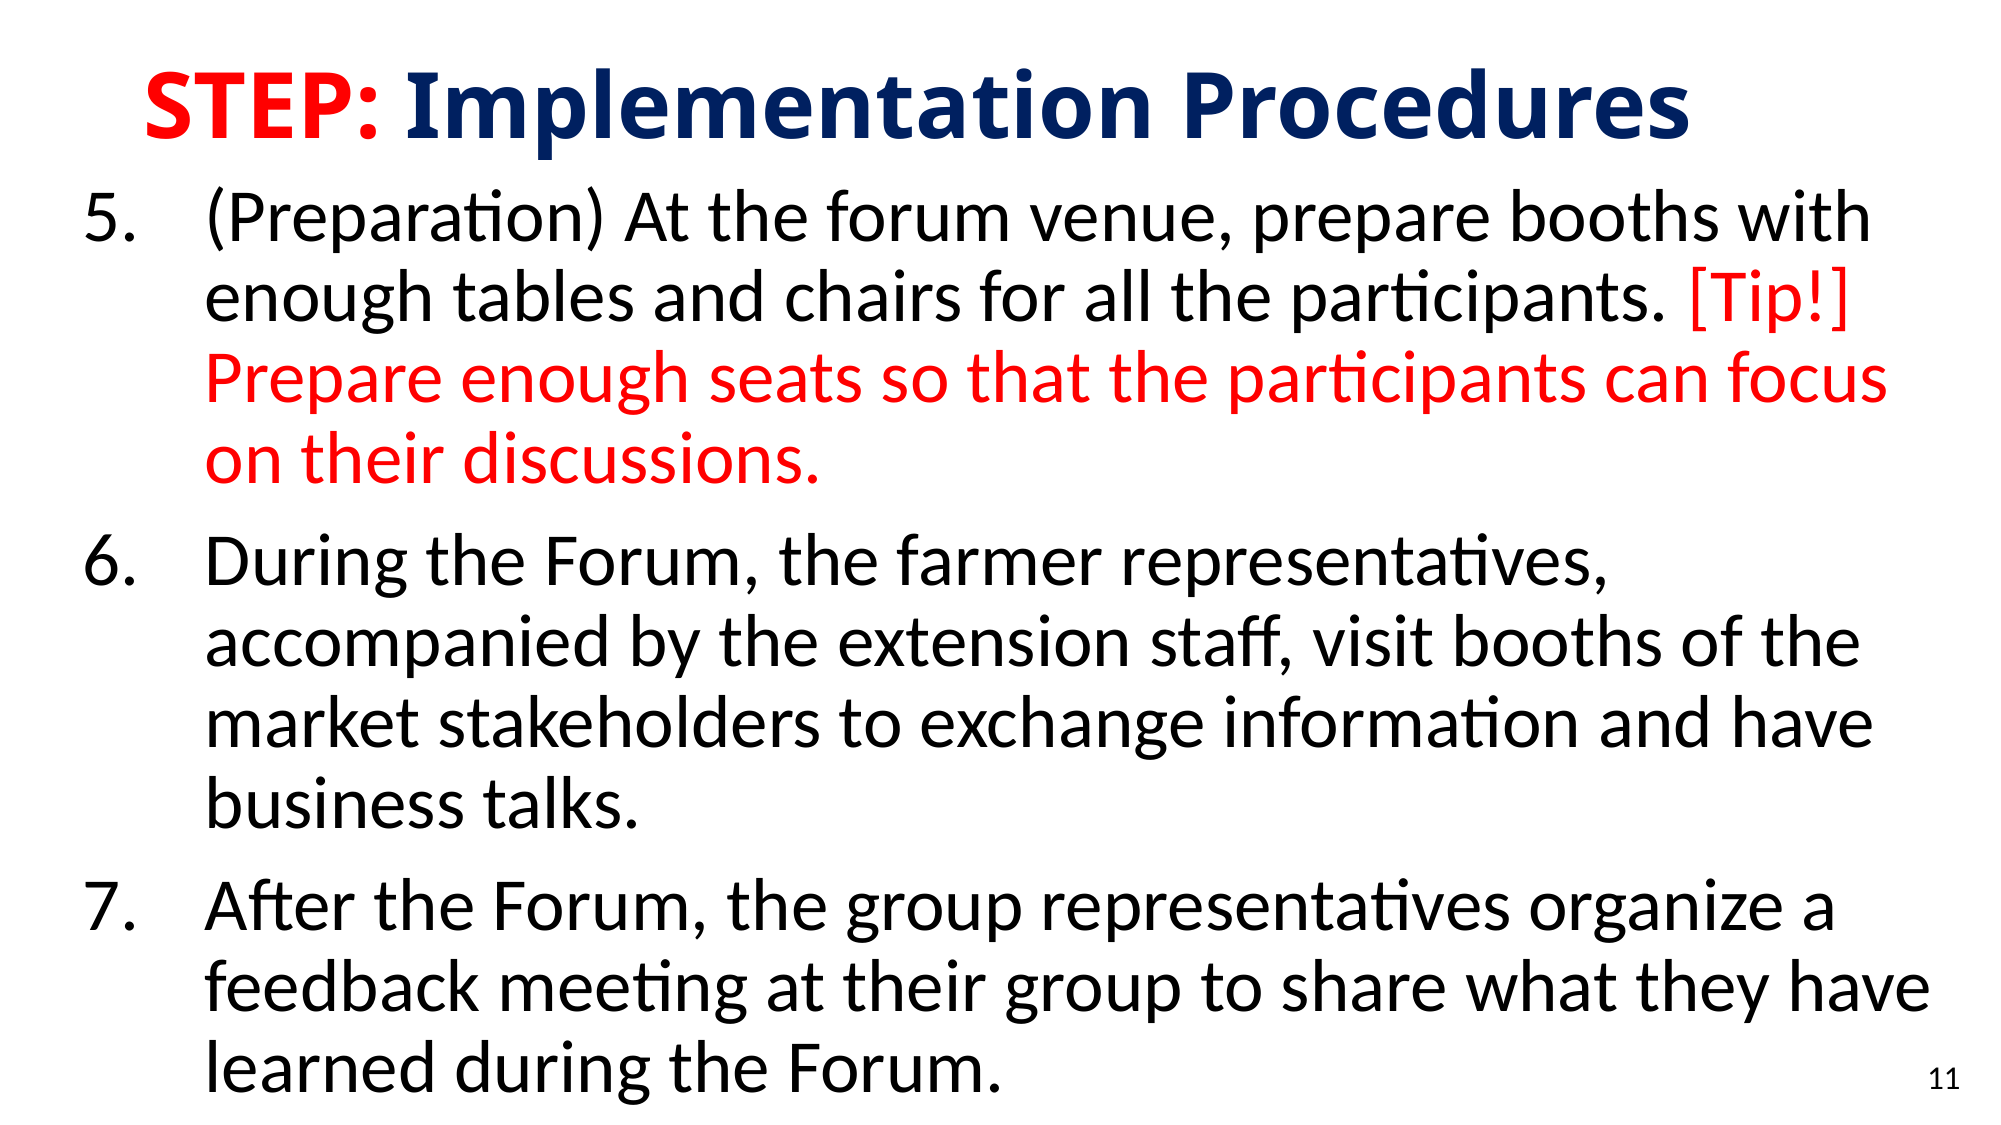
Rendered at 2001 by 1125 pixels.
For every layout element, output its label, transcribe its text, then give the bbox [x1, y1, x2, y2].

list (Preparation) At the forum venue, prepare booths with enough tables and chairs for all the participants. [Tip!] Prepare enough seats so that the participants can focus on their discussions. During the Forum, the farmer representatives, accompanied by the extension staff, visit booths of the market stakeholders to exchange information and have business talks. After the Forum, the group representatives organize a feedback meeting at their group to share what they have learned during the Forum. [67, 168, 1976, 1125]
slide_number 11 [1525, 1046, 1976, 1106]
title STEP: Implementation Procedures [128, 0, 1908, 168]
